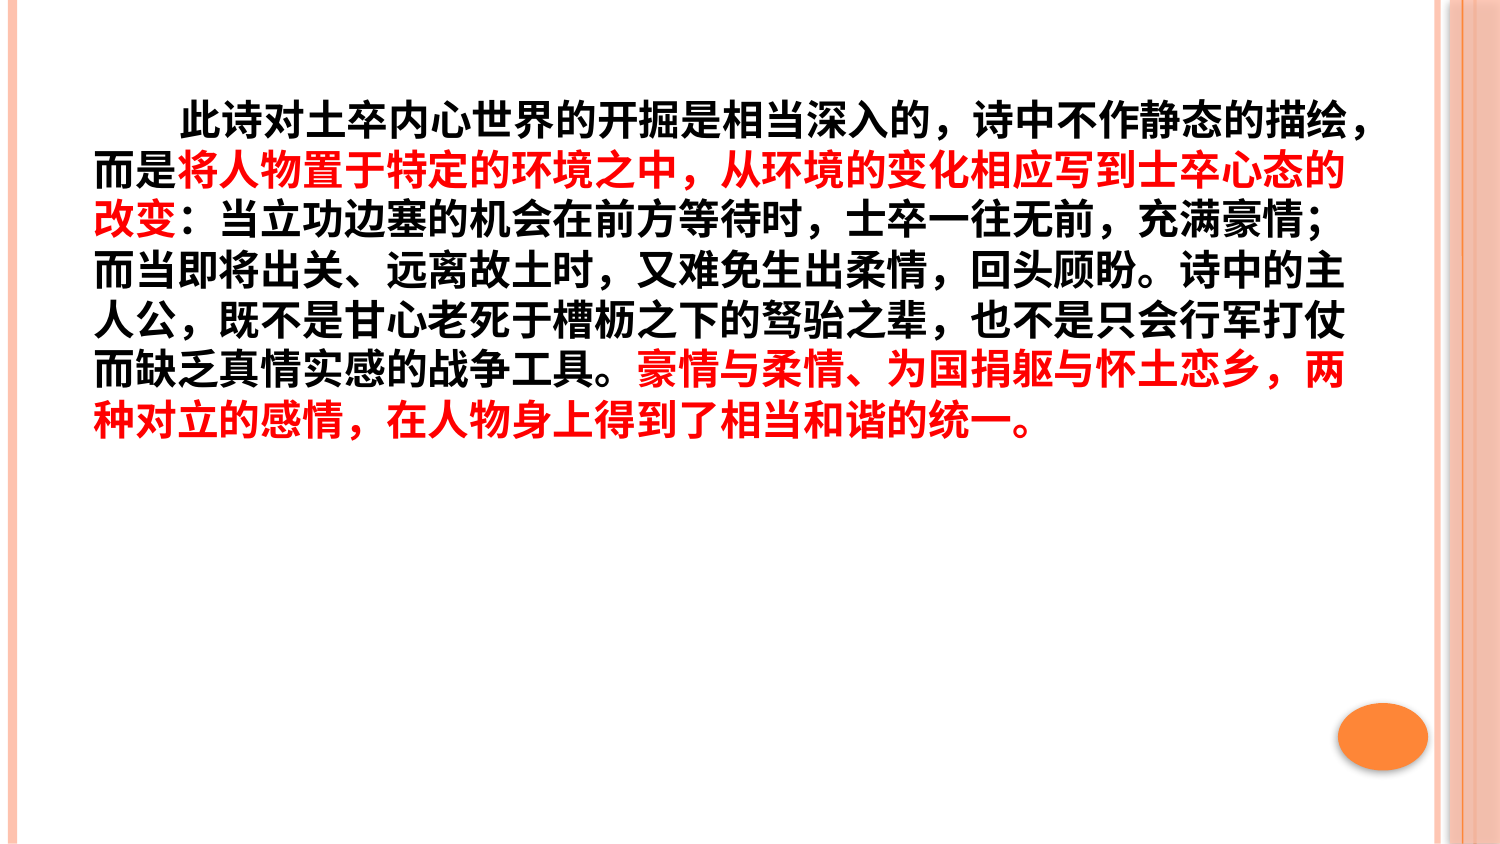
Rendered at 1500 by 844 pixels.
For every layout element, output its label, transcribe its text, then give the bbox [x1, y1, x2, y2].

text_box 此诗对土卒内心世界的开掘是相当深入的，诗中不作静态的描绘，而是将人物置于特定的环境之中，从环境的变化相应写到士卒心态的改变：当立功边塞的机会在前方等待时，士卒一往无前，充满豪情；而当即将出关、远离故土时，又难免生出柔情，回头顾盼。诗中的主人公，既不是甘心老死于槽枥之下的驽骀之辈，也不是只会行军打仗而缺乏真情实感的战争工具。豪情与柔情、为国捐躯与怀土恋乡，两种对立的感情，在人物身上得到了相当和谐的统一。 [79, 85, 1378, 451]
